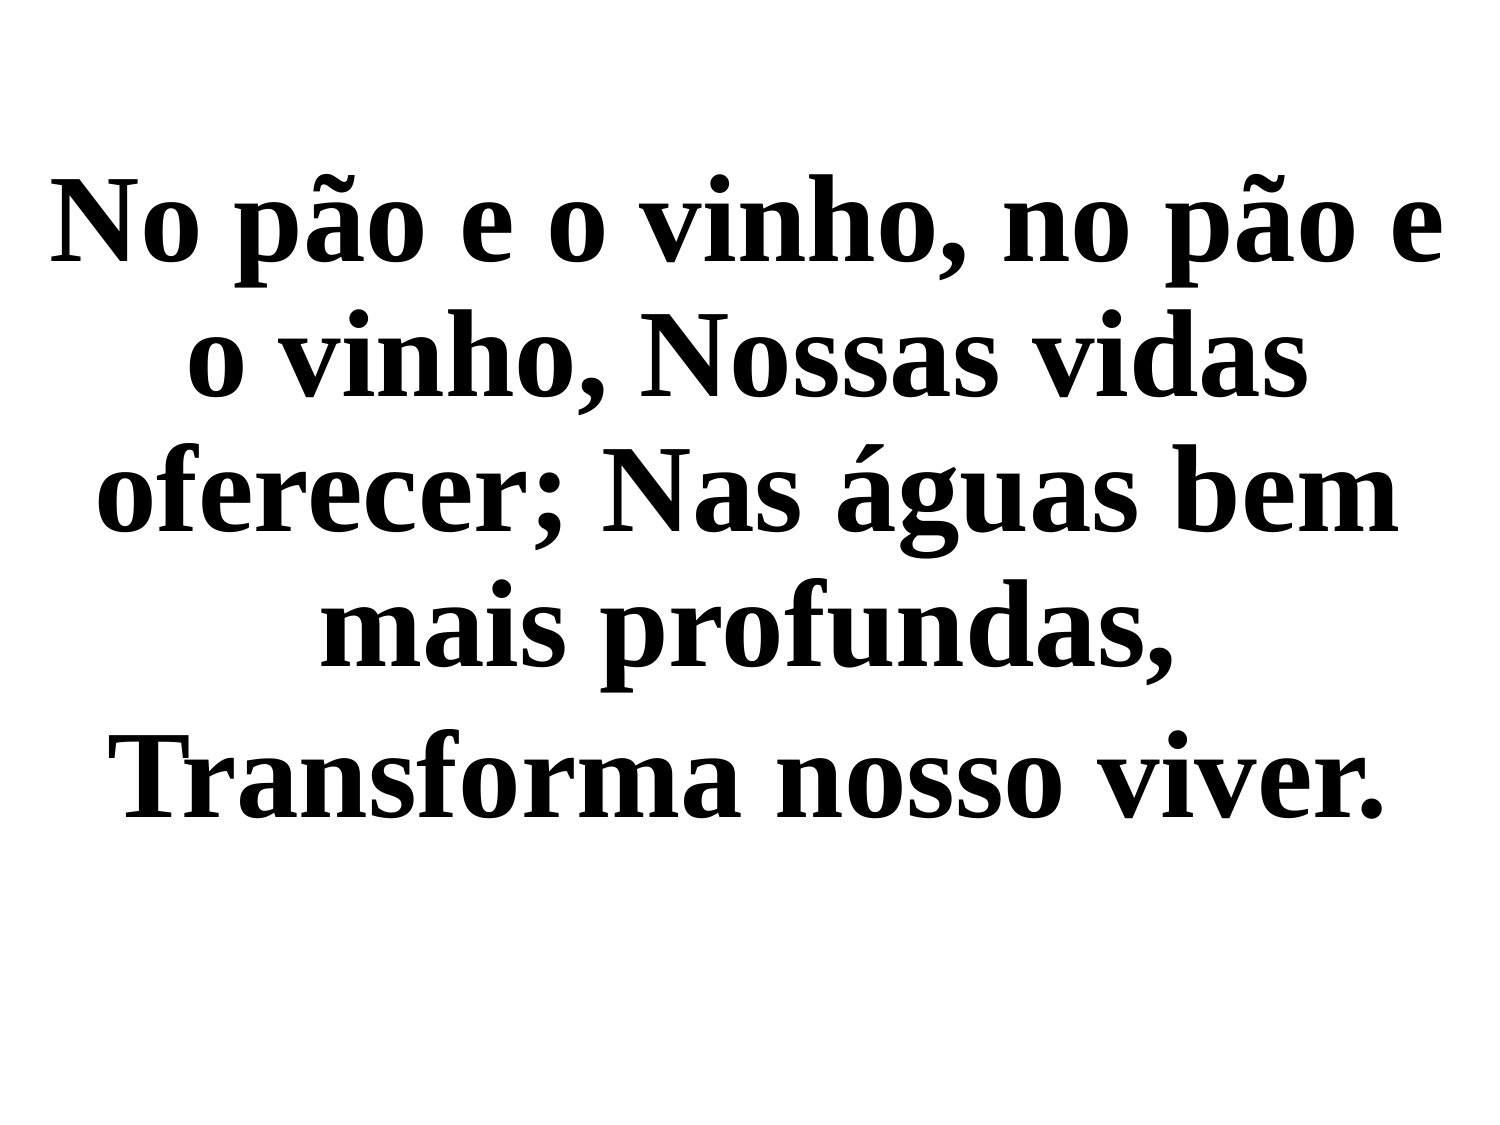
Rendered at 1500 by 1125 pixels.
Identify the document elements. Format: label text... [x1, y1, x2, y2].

list No pão e o vinho, no pão e o vinho, Nossas vidas oferecer; Nas águas bem mais profundas, Transforma nosso viver. [34, 53, 1462, 1095]
